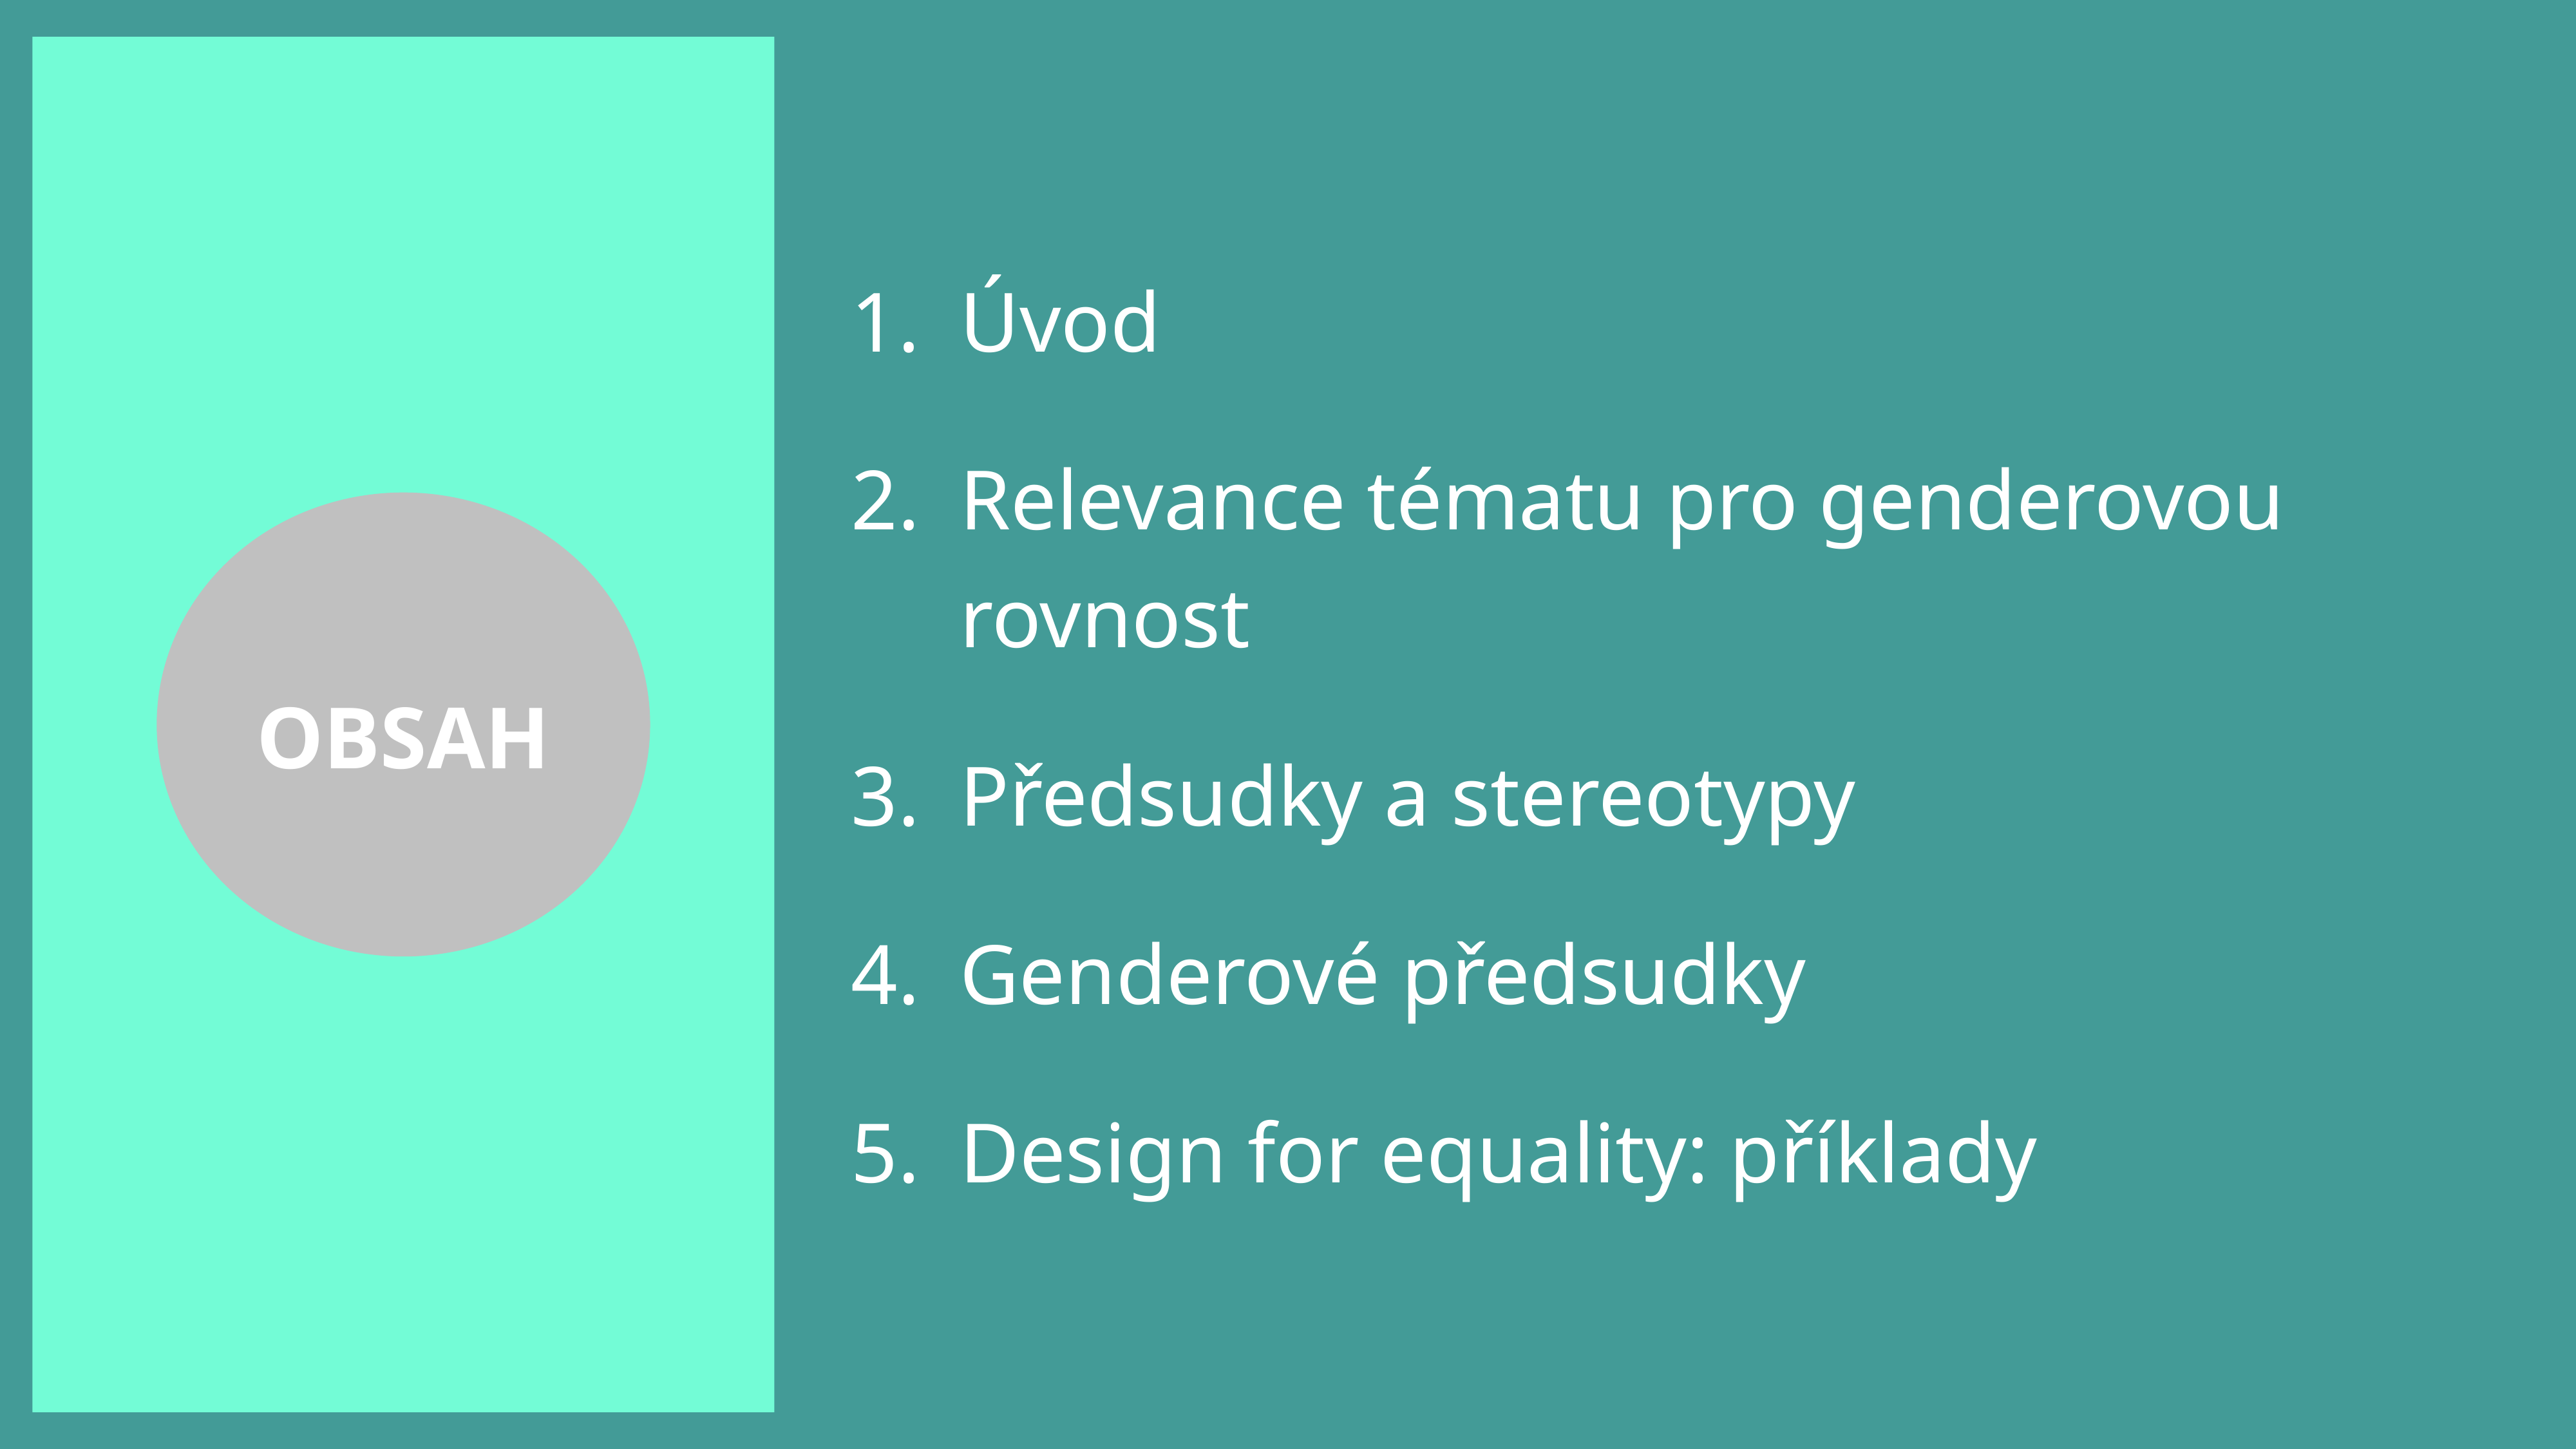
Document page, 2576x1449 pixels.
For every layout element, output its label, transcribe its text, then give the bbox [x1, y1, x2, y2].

text_box OBSAH [251, 658, 556, 791]
text_box [32, 37, 775, 1412]
text_box Úvod Relevance tématu pro genderovou rovnost Předsudky a stereotypy Genderové předsudky Design for equality: příklady [846, 245, 2553, 1204]
text_box [156, 492, 650, 957]
